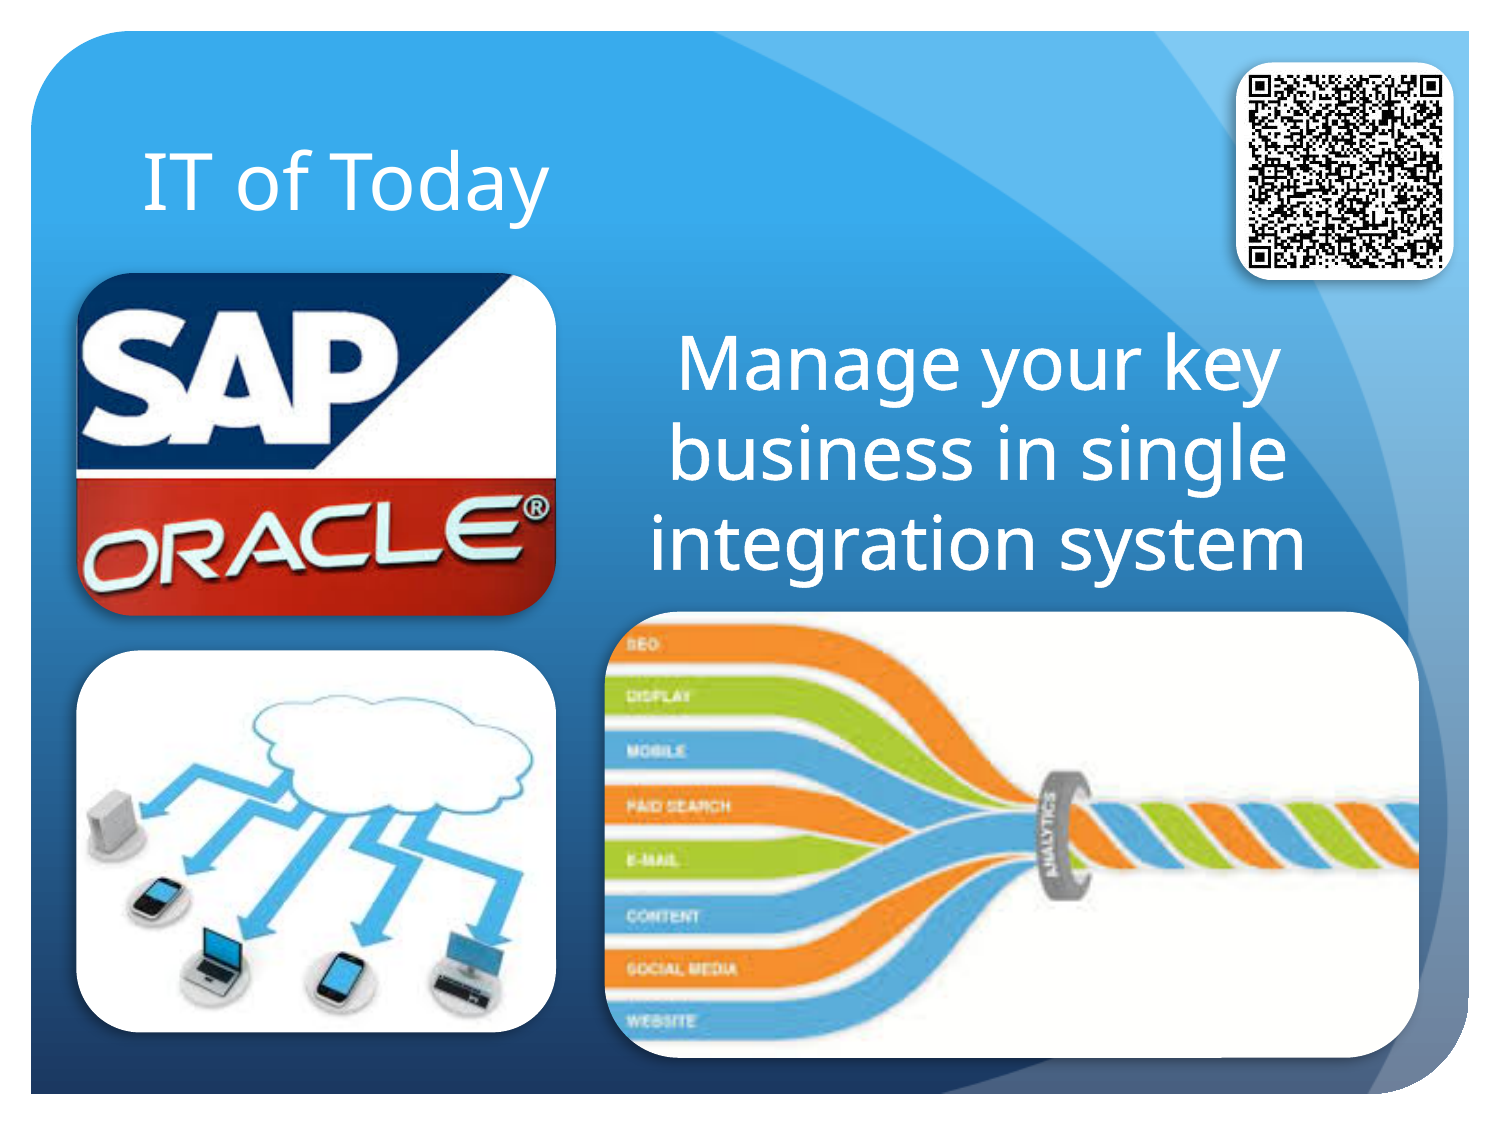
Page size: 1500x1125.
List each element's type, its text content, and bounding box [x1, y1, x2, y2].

picture [24, 30, 1473, 1094]
title IT of Today [127, 62, 1235, 234]
text_box Manage your key business in single integration system [557, 304, 1421, 407]
